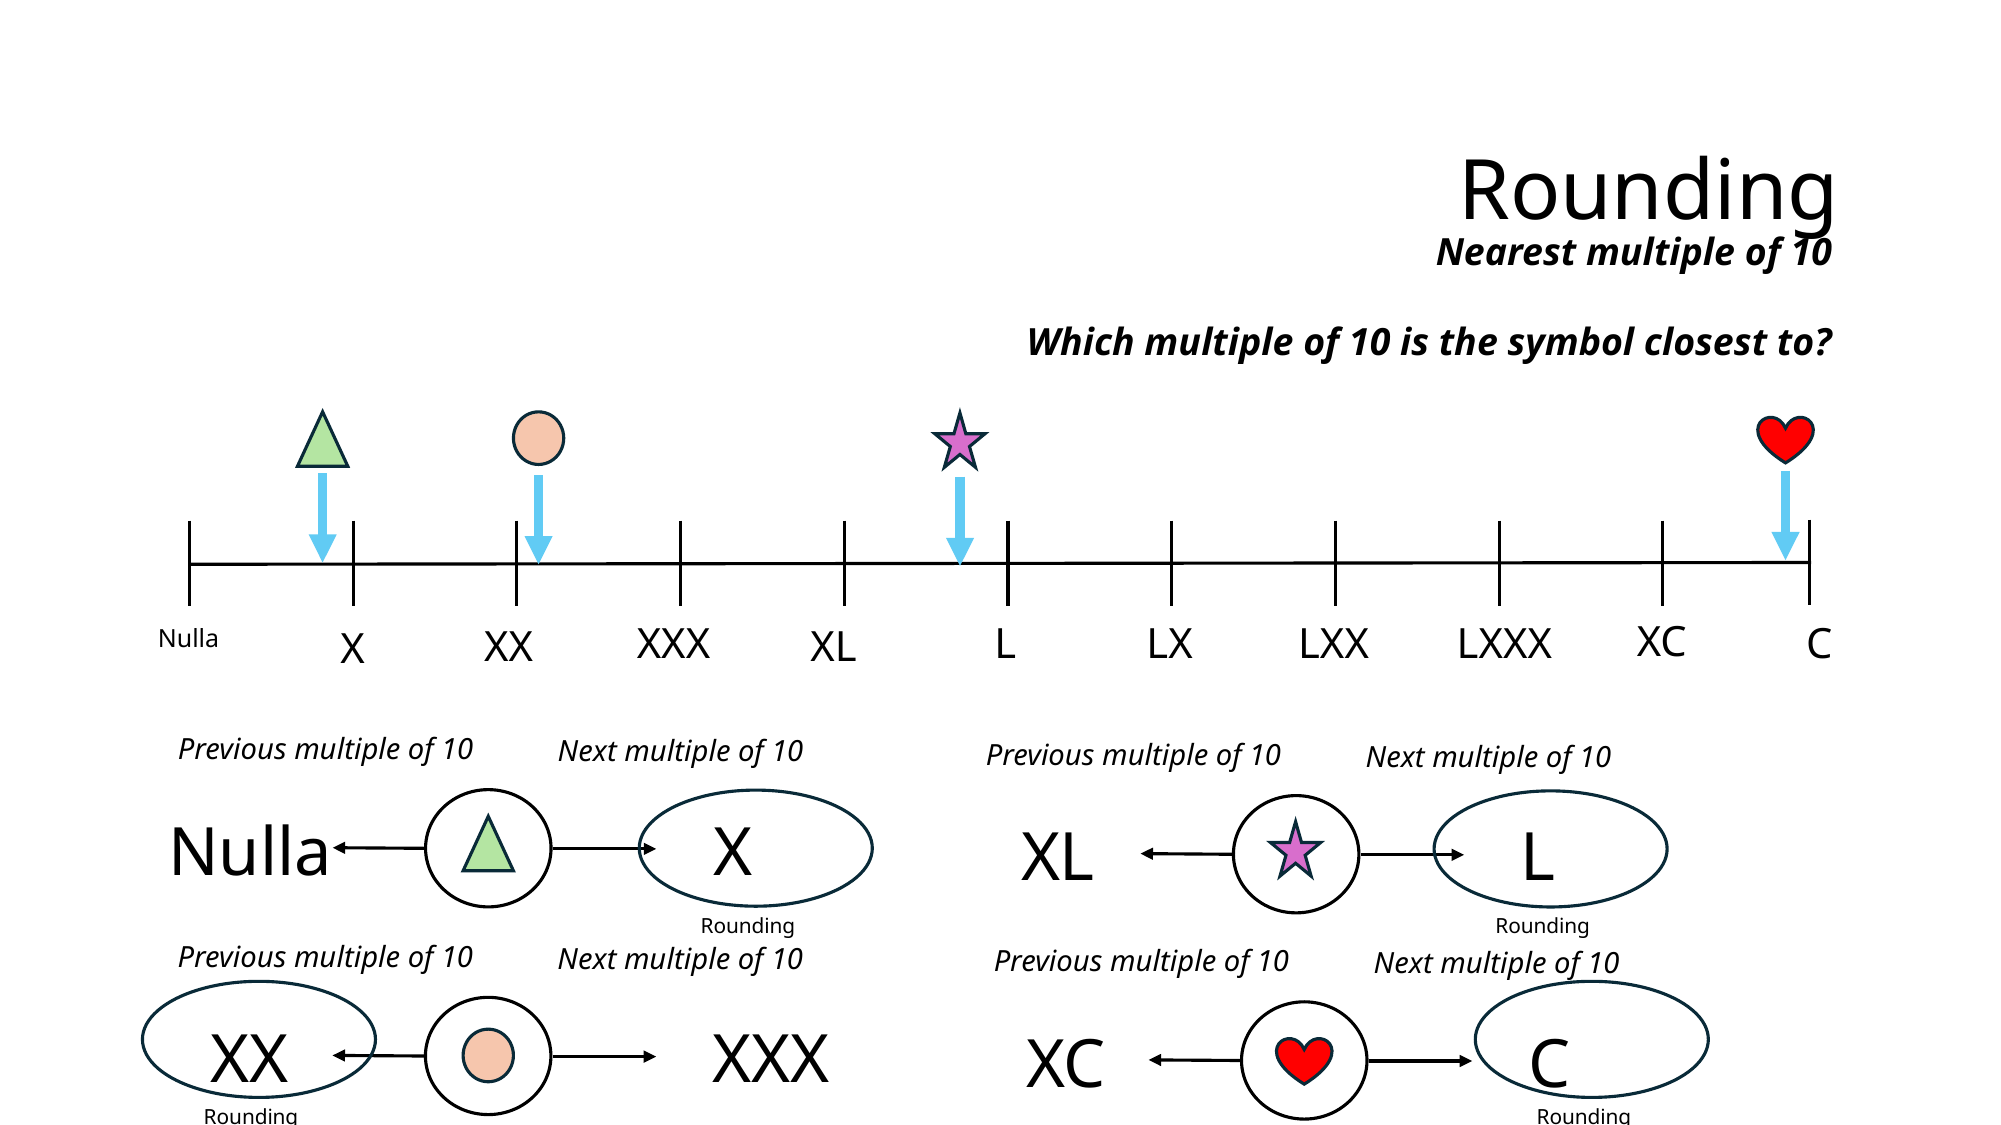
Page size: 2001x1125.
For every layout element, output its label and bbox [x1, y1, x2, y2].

text_box [978, 935, 1305, 985]
text_box [162, 723, 489, 773]
text_box [1441, 609, 1568, 675]
text_box [1344, 730, 1633, 781]
text_box [616, 609, 731, 675]
text_box [947, 609, 1064, 675]
text_box [1115, 609, 1225, 675]
text_box [141, 930, 657, 1125]
text_box [779, 611, 888, 677]
text_box [1756, 415, 1815, 465]
text_box [451, 611, 566, 677]
text_box [146, 788, 900, 983]
text_box [1279, 609, 1389, 675]
text_box [1755, 609, 1883, 675]
text_box [962, 1000, 1473, 1121]
text_box [954, 790, 1716, 1125]
text_box [188, 470, 1812, 672]
text_box [511, 410, 566, 467]
text_box [1011, 128, 1854, 371]
text_box [302, 614, 403, 680]
text_box [970, 729, 1297, 779]
text_box [930, 407, 990, 472]
text_box [698, 1008, 899, 1104]
text_box [295, 408, 351, 468]
text_box [141, 614, 236, 660]
text_box [536, 725, 825, 775]
